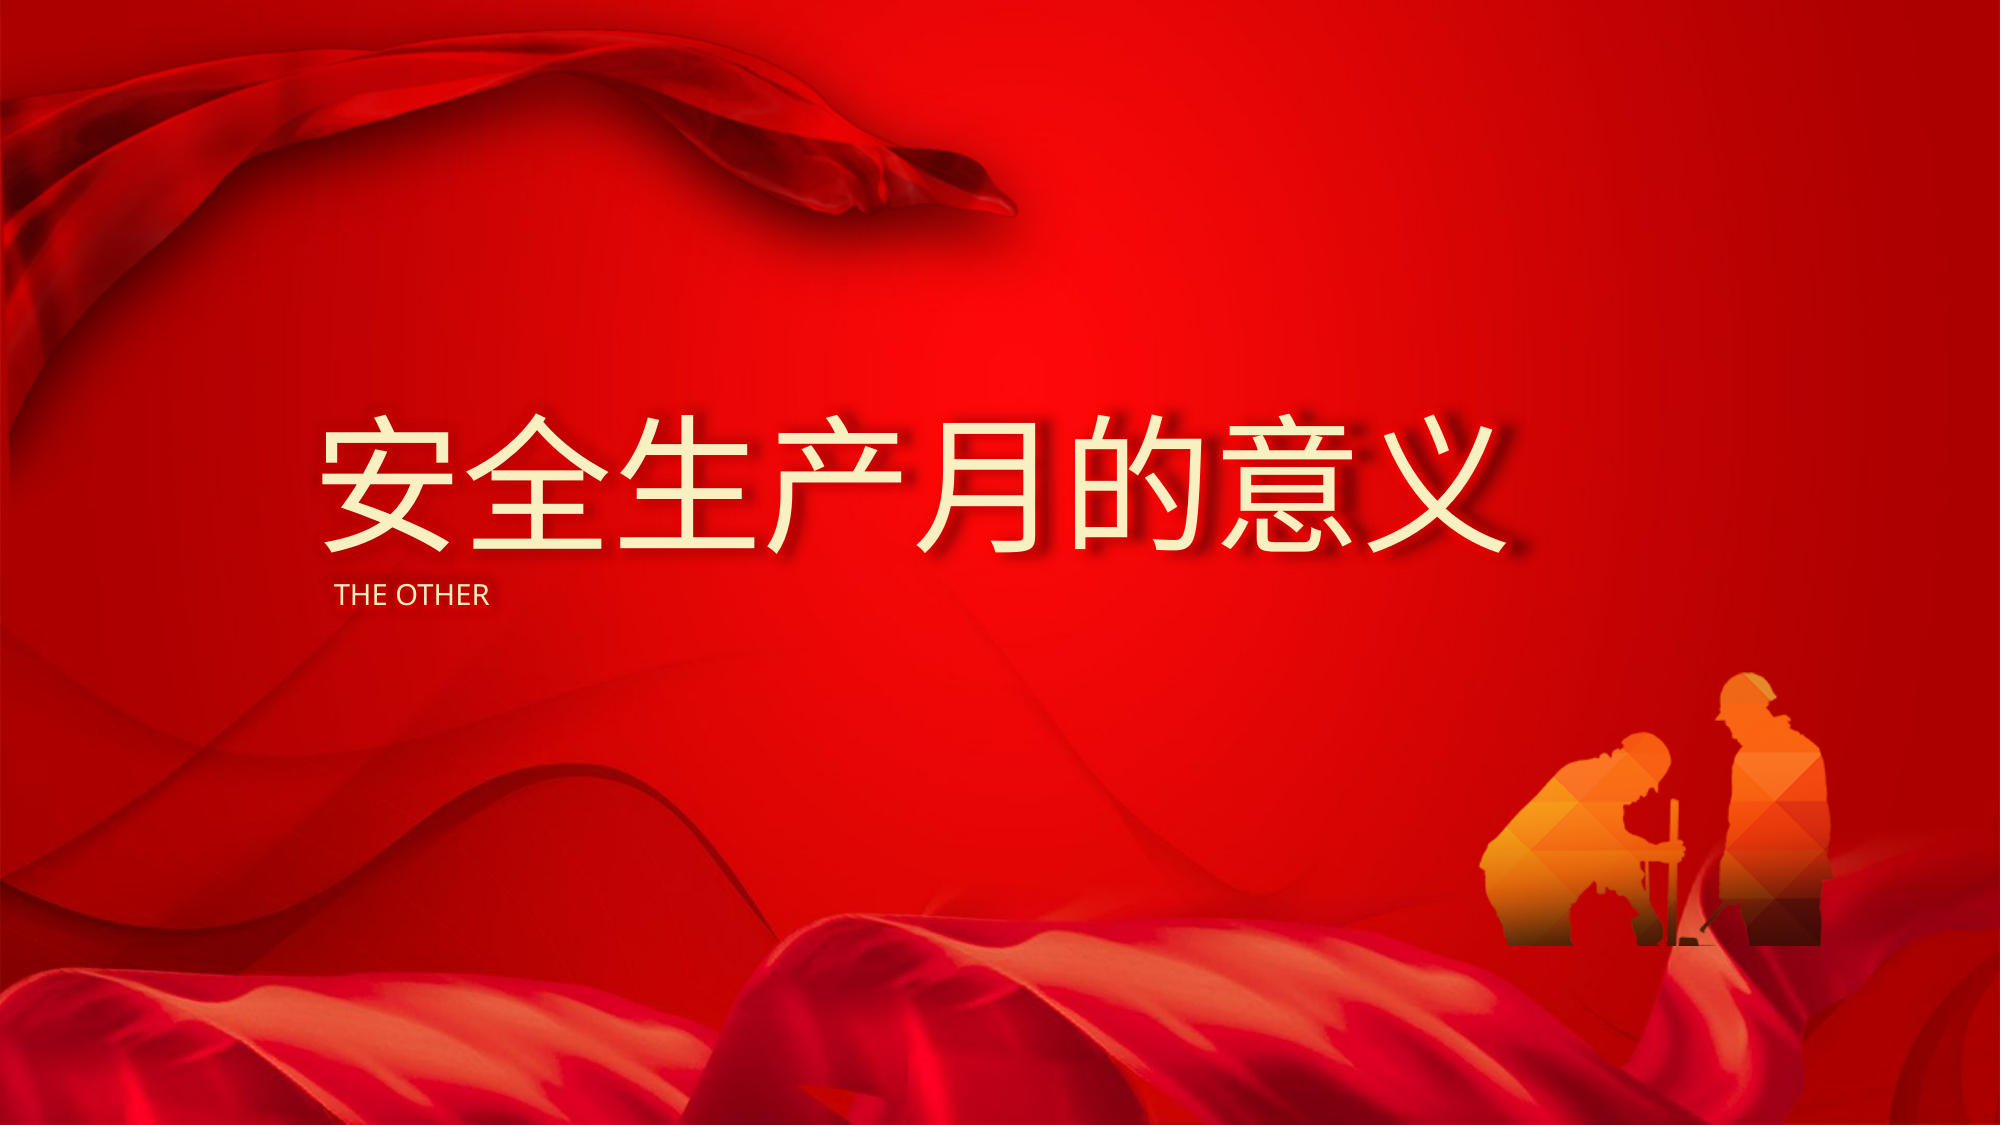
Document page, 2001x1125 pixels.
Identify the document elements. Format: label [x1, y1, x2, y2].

text_box [297, 383, 1708, 620]
picture [0, 0, 2000, 1125]
